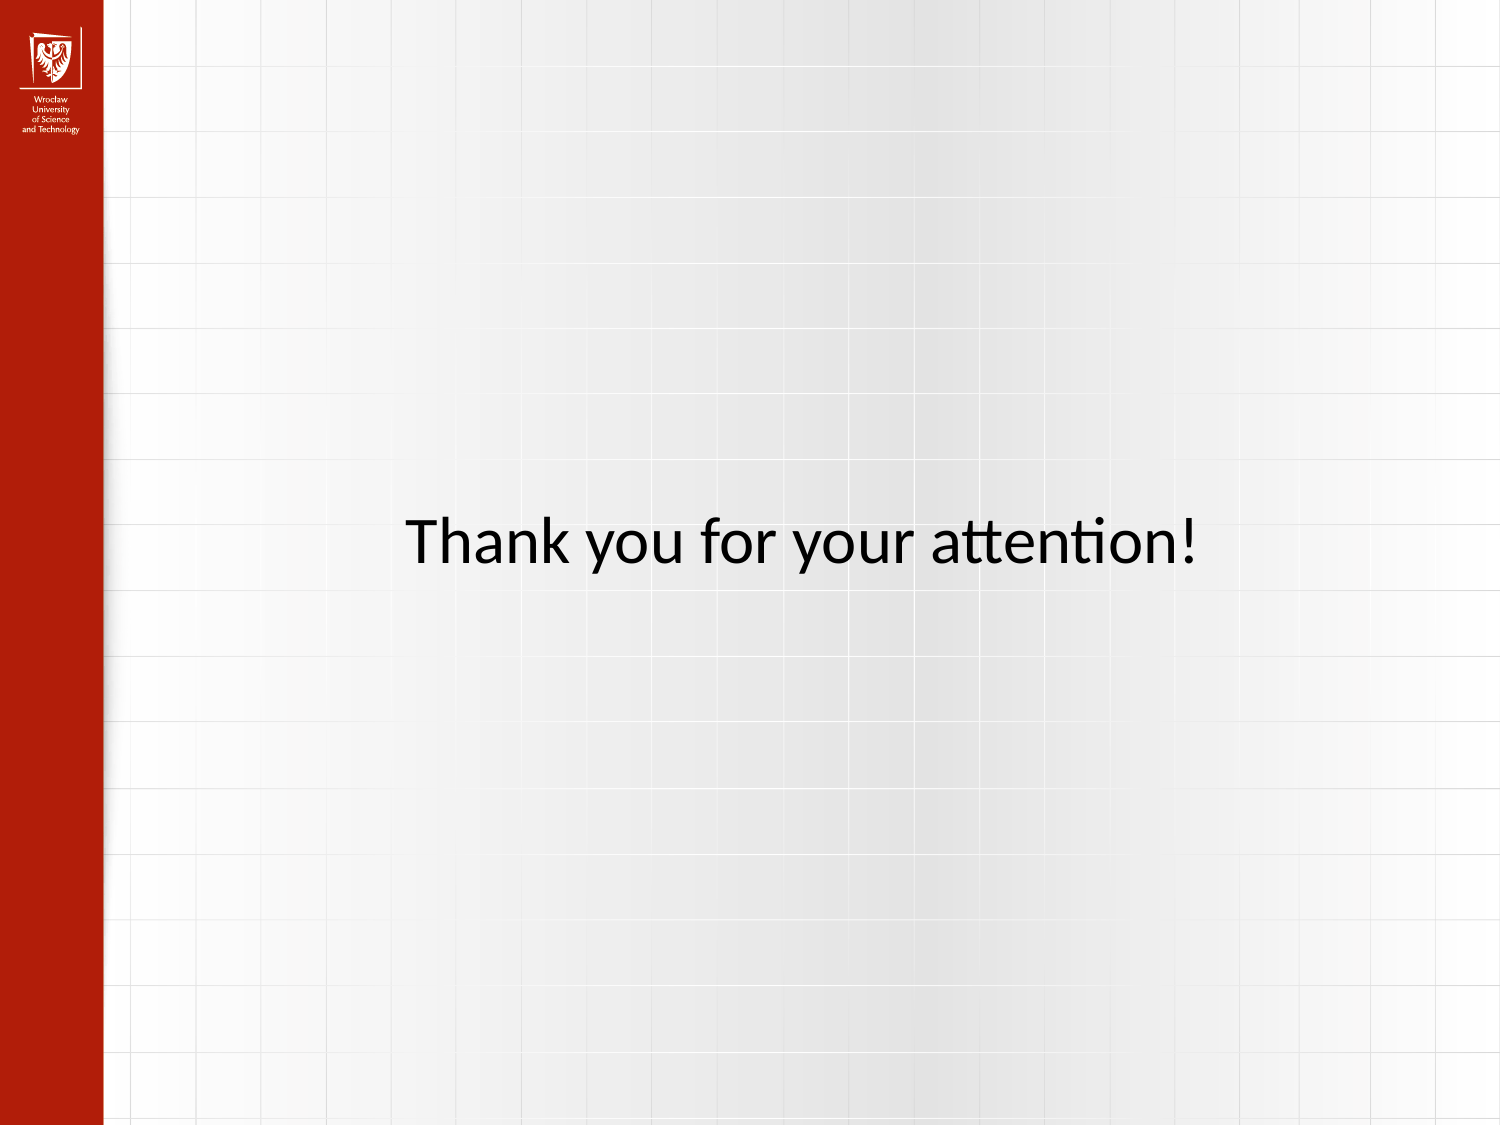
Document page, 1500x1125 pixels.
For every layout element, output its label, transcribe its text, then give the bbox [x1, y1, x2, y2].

list Thank you for your attention! [123, 302, 1483, 1118]
picture [0, 0, 1500, 1125]
